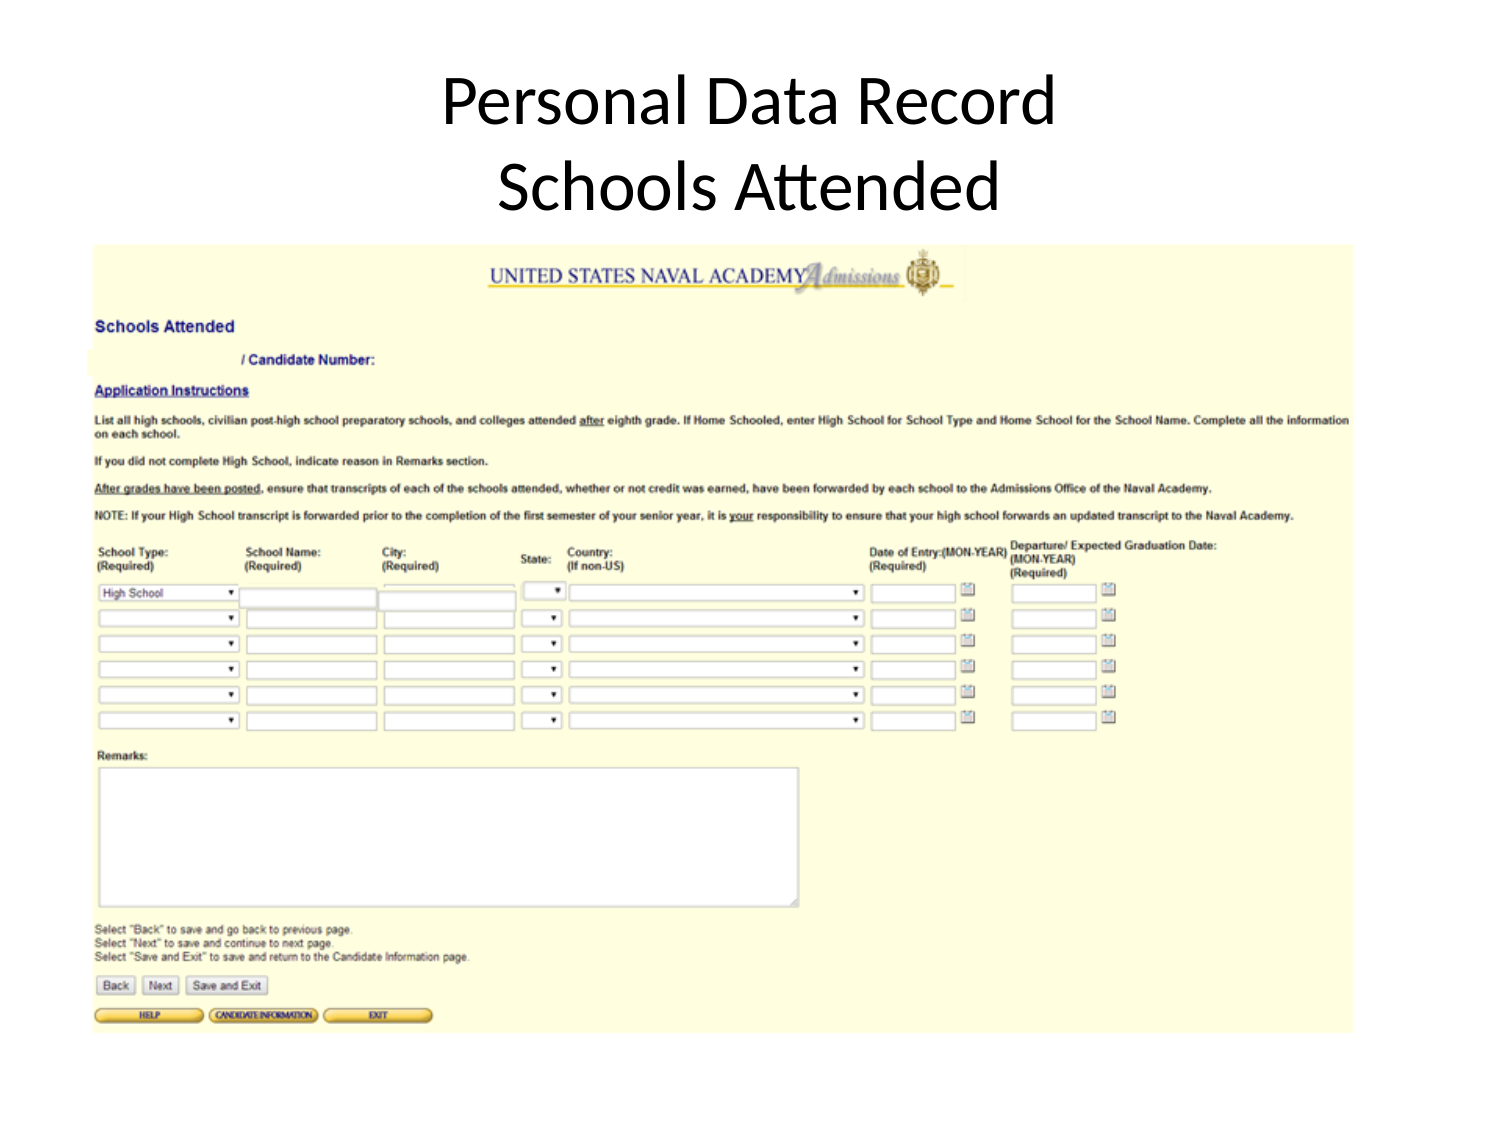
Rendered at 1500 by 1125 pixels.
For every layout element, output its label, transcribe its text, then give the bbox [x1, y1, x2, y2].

title Personal Data Record Schools Attended [75, 45, 1425, 233]
picture [87, 237, 1363, 1038]
